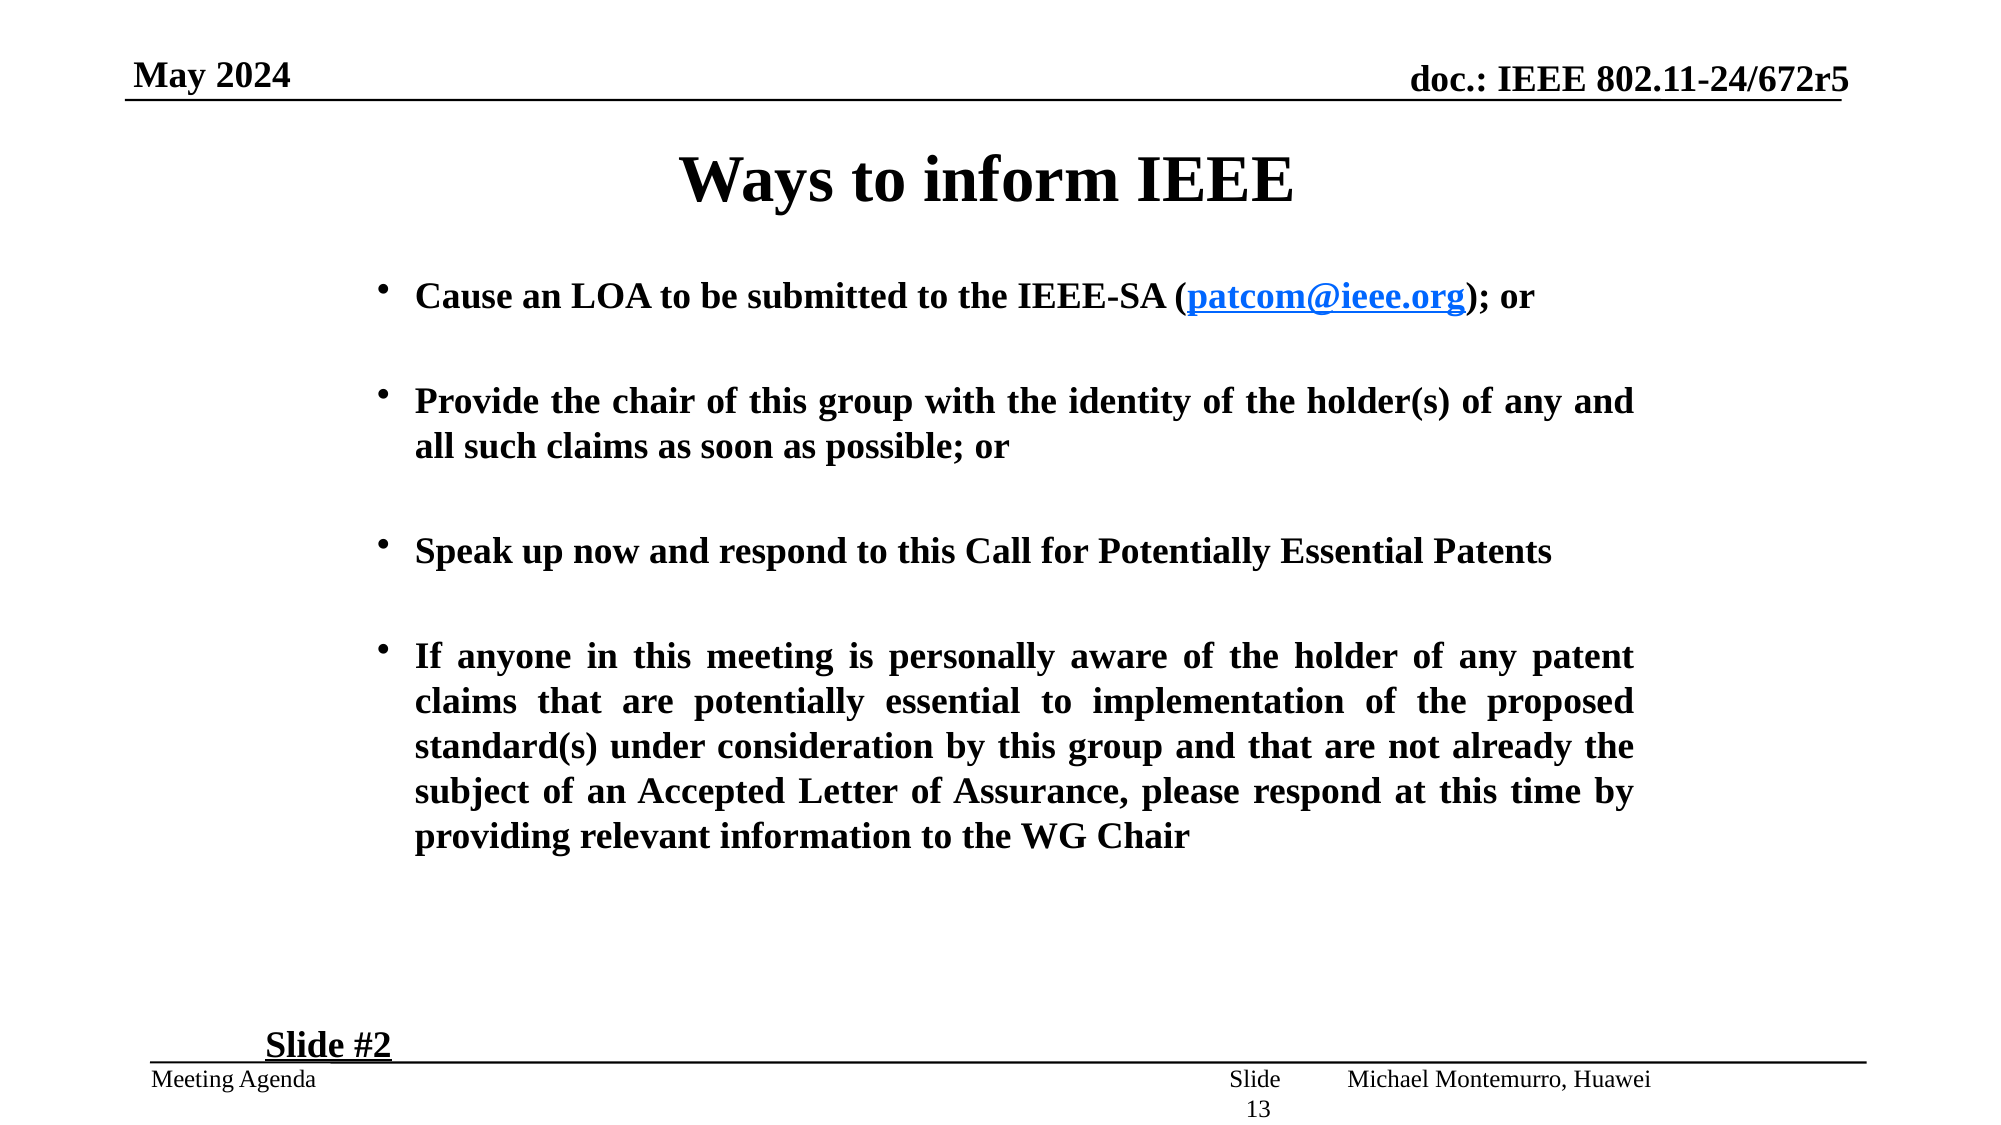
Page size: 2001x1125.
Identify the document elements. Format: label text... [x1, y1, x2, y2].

text_box Ways to inform IEEE [337, 87, 1638, 263]
text_box [337, 37, 1688, 163]
text_box Cause an LOA to be submitted to the IEEE-SA (patcom@ieee.org); or Provide the chair of this group with the identity of the holder(s) of any and all such claims as soon as possible; or Speak up now and respond to this Call for Potentially Essential Patents If anyone in this meeting is personally aware of the holder of any patent claims that are potentially essential to implementation of the proposed standard(s) under consideration by this group and that are not already the subject of an Accepted Letter of Assurance, please respond at this time by providing relevant information to the WG Chair [362, 246, 1650, 1100]
footer Michael Montemurro, Huawei [1249, 1061, 1652, 1093]
text_box Slide #2 [250, 1012, 407, 1073]
